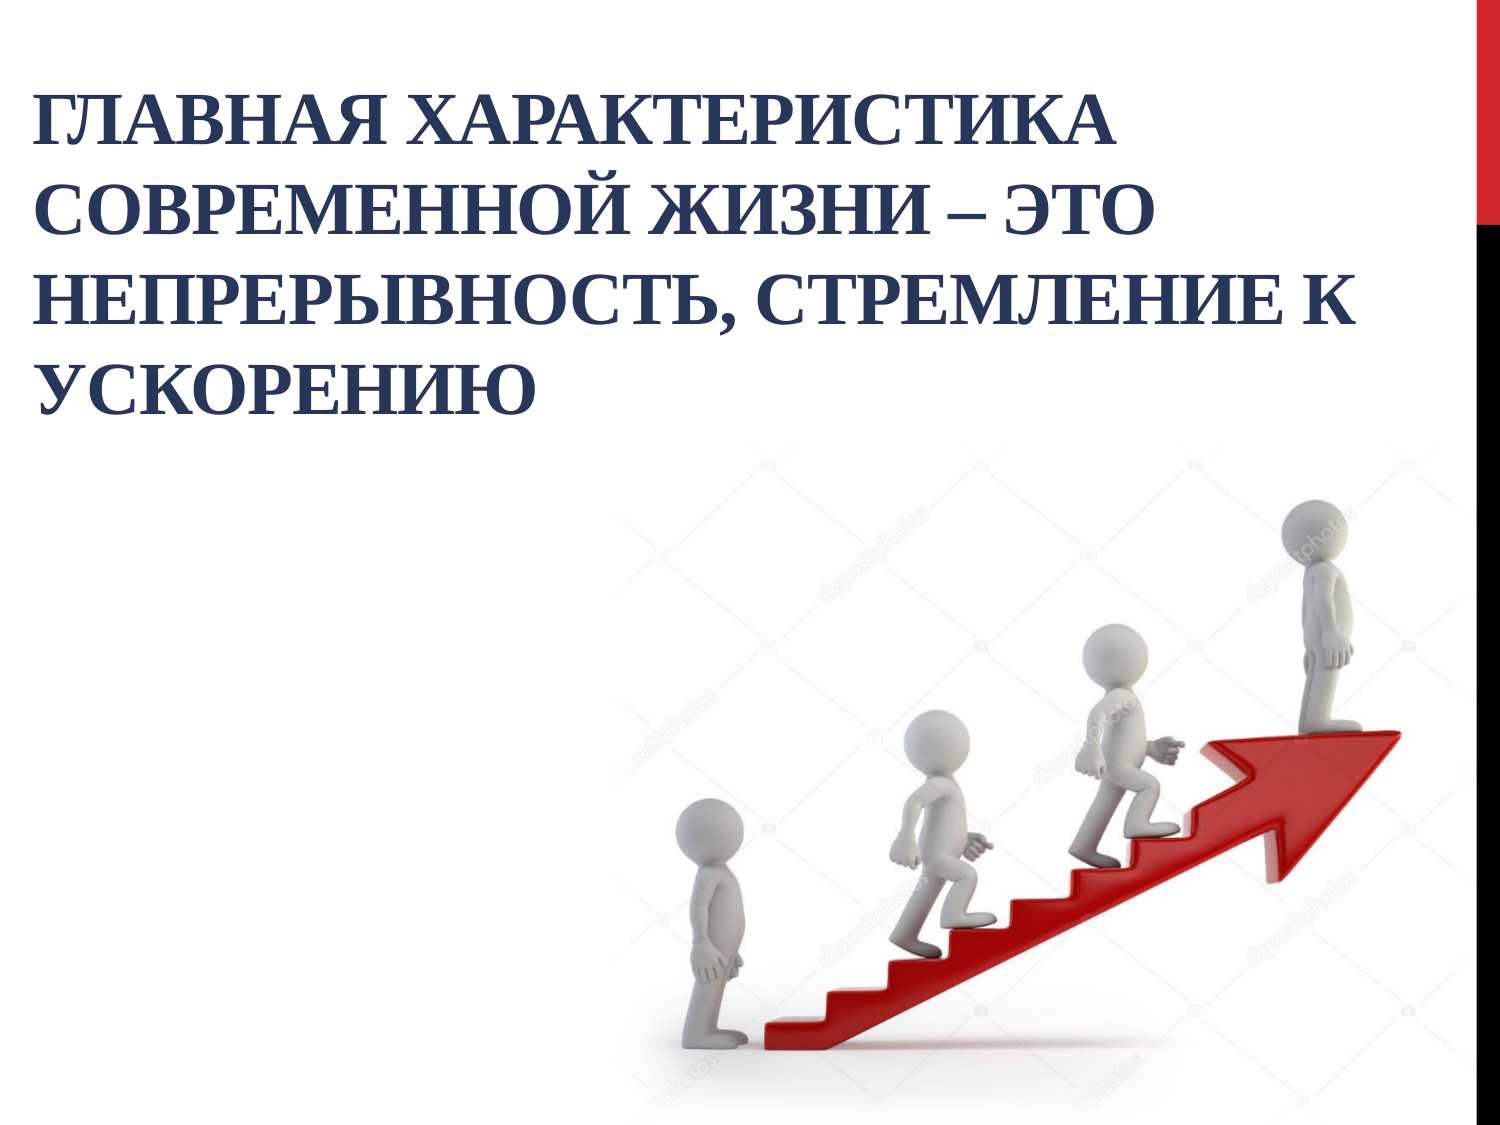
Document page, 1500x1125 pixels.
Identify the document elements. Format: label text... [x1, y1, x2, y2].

title Главная характеристика современной жизни – это непрерывность, стремление к ускорению [17, 42, 1412, 528]
picture [609, 443, 1477, 1125]
